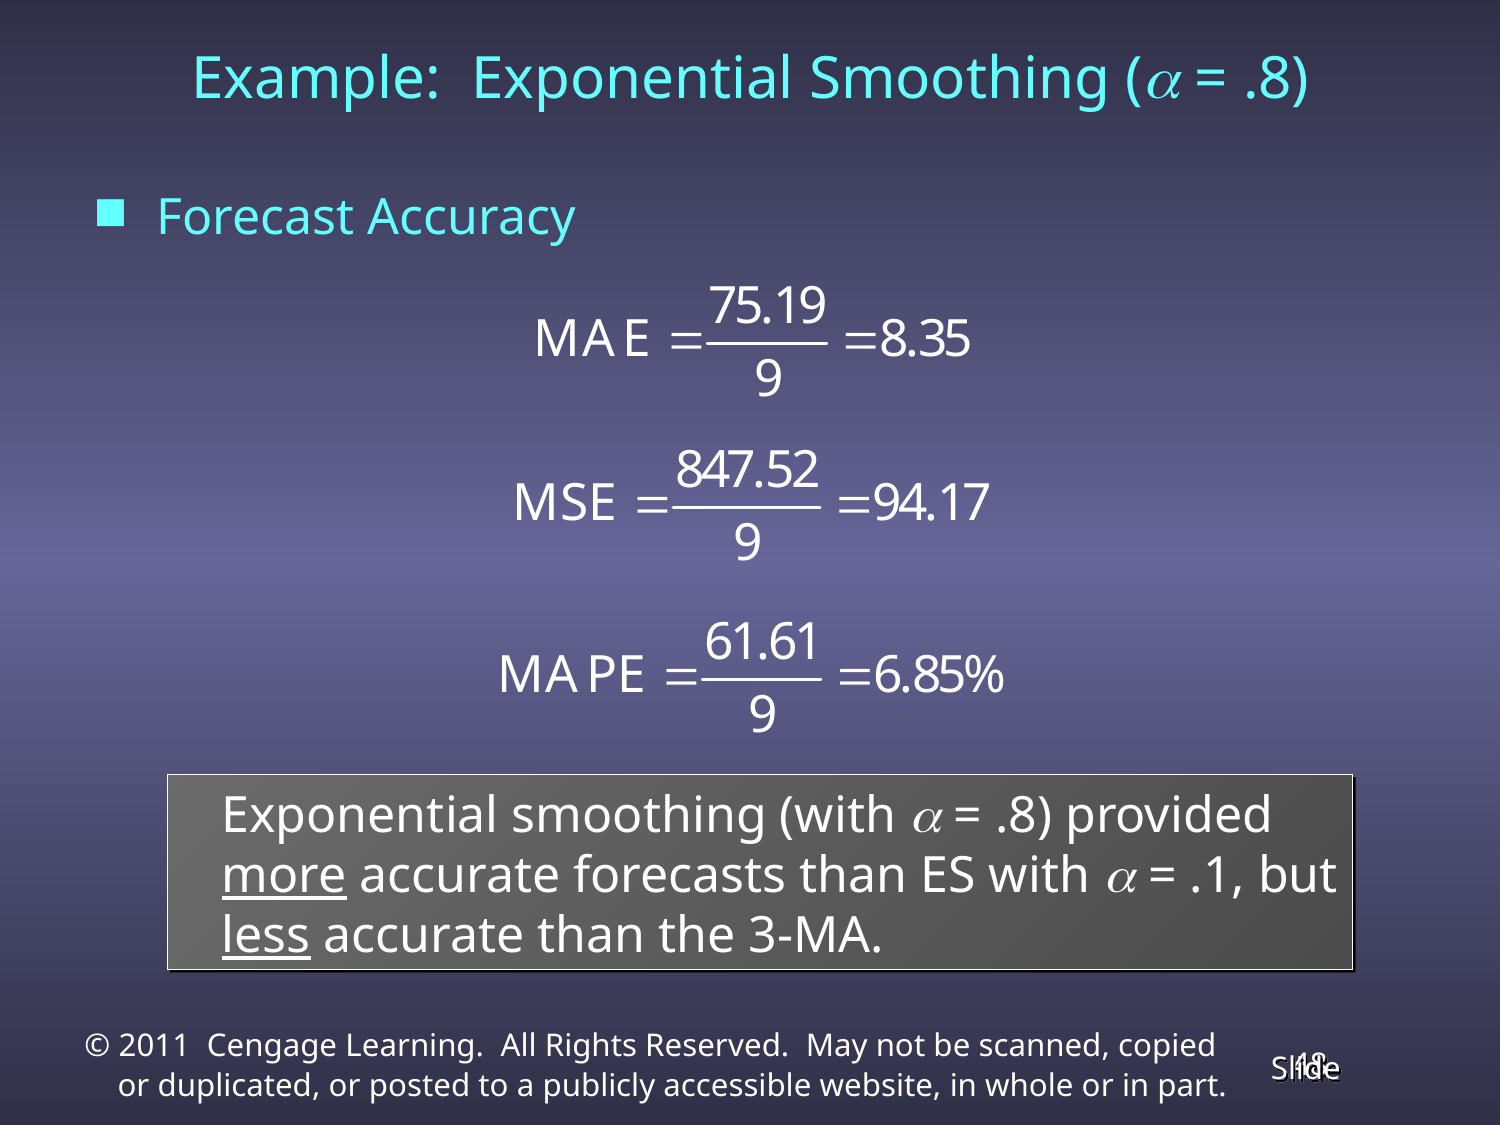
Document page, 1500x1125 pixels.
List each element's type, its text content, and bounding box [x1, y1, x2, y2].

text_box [526, 274, 977, 408]
text_box Exponential smoothing (with a = .8) provided more accurate forecasts than ES with a = .1, but less accurate than the 3-MA. [167, 774, 1353, 970]
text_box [504, 438, 999, 573]
text_box Forecast Accuracy [85, 177, 761, 249]
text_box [489, 610, 1014, 744]
text_box Example: Exponential Smoothing (a = .8) [137, 33, 1364, 118]
